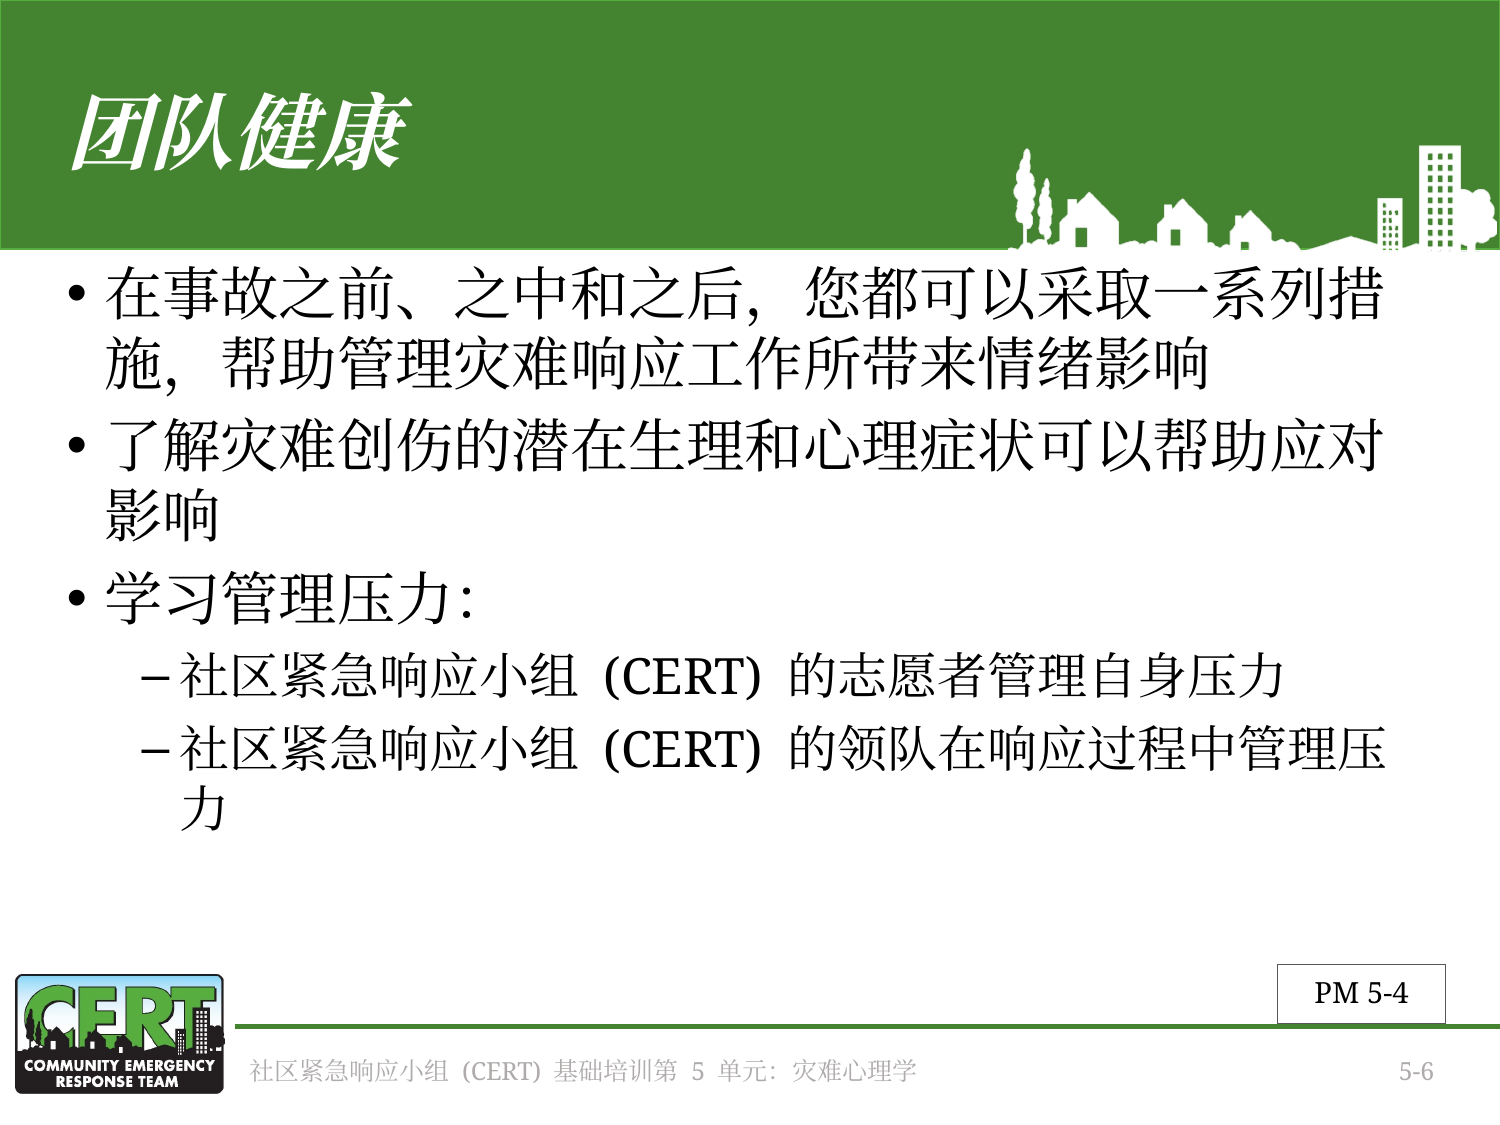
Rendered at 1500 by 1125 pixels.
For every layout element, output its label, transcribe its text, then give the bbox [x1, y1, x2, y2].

picture [1005, 138, 1500, 252]
list PM 5-4 [1277, 964, 1446, 1024]
picture [14, 973, 225, 1094]
list 社区紧急响应小组 (CERT) 基础培训第 5 单元：灾难心理学 [234, 1047, 963, 1098]
list 在事故之前、之中和之后，您都可以采取一系列措施，帮助管理灾难响应工作所带来情绪影响 了解灾难创伤的潜在生理和心理症状可以帮助应对影响 学习管理压力： 社区紧急响应小组 (CERT) 的志愿者管理自身压力 社区紧急响应小组 (CERT) 的领队在响应过程中管理压力 [51, 249, 1449, 1034]
list 5-6 [1153, 1047, 1450, 1098]
title 团队健康 [51, 52, 1005, 220]
